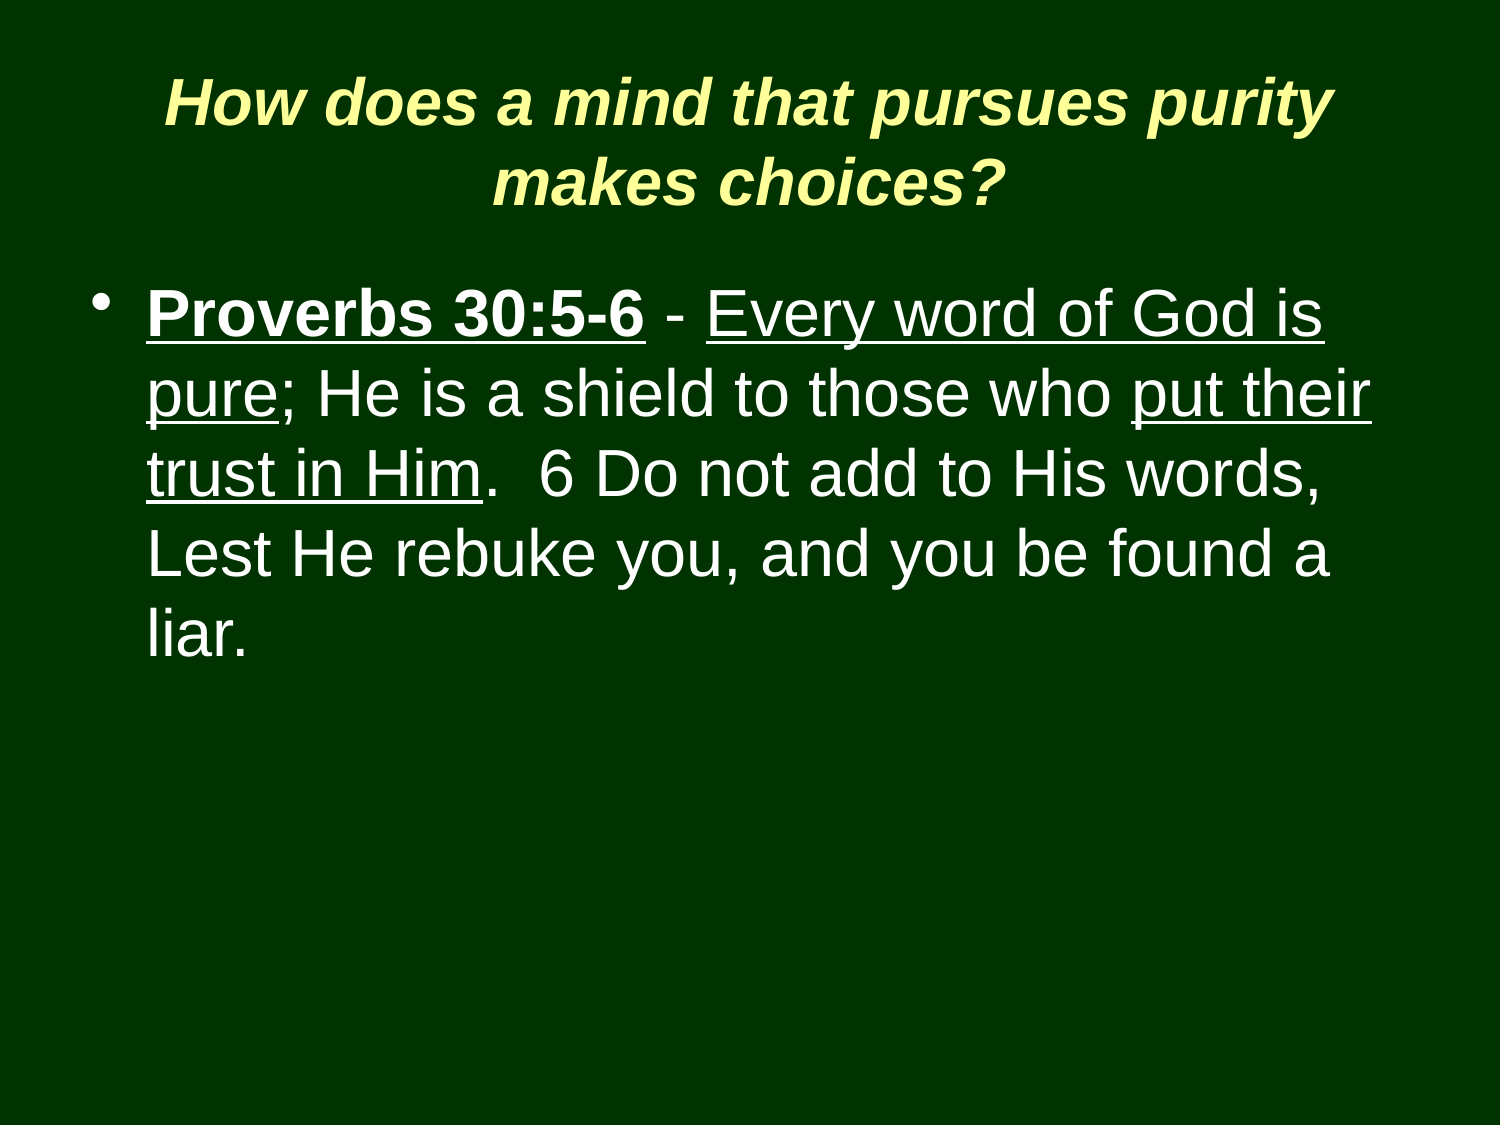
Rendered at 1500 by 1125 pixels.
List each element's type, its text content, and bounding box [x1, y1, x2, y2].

title How does a mind that pursues purity makes choices? [75, 45, 1425, 233]
list Proverbs 30:5-6 - Every word of God is pure; He is a shield to those who put their trust in Him. 6 Do not add to His words, Lest He rebuke you, and you be found a liar. [75, 262, 1425, 1005]
